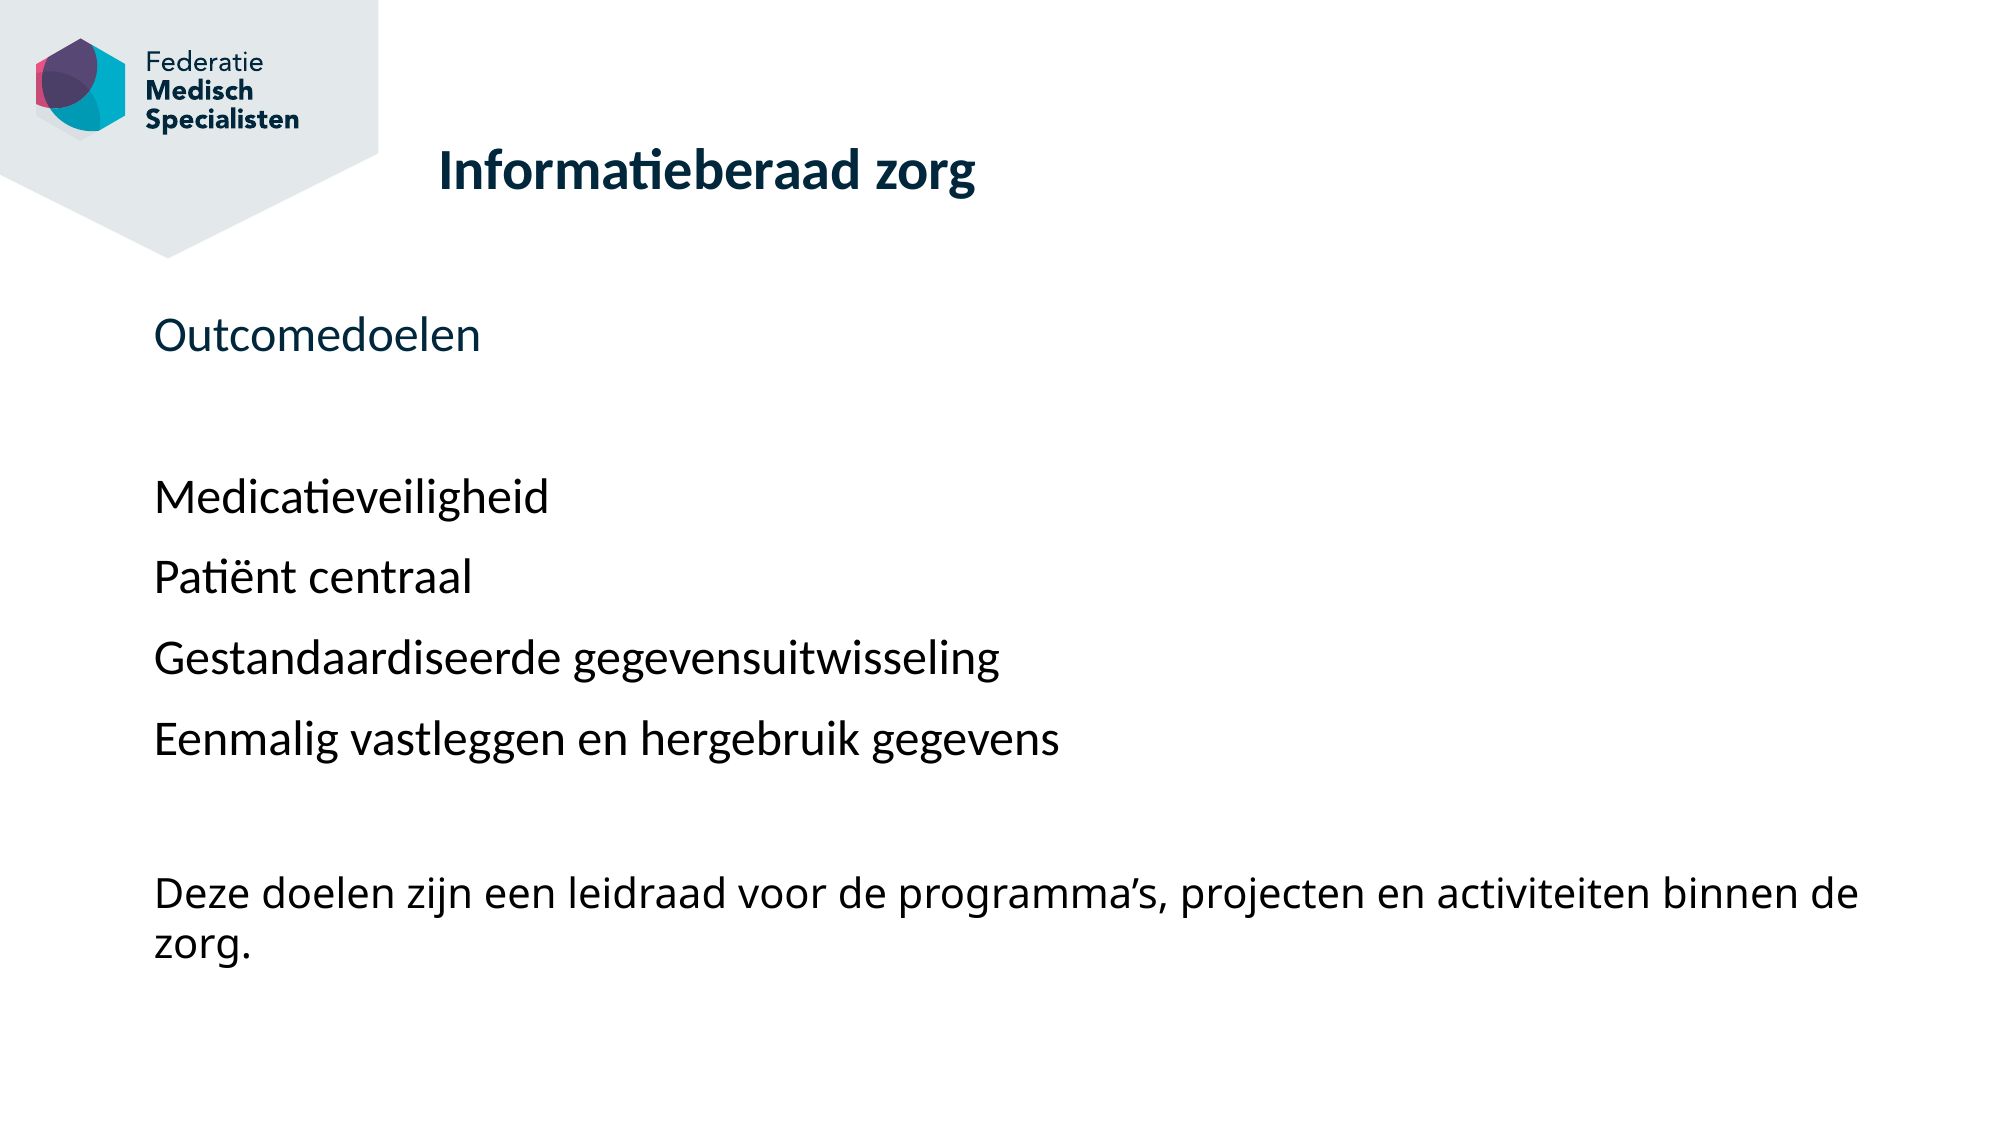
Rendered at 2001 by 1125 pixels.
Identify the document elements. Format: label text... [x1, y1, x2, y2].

title Informatieberaad zorg [438, 60, 1862, 274]
list Outcomedoelen Medicatieveiligheid Patiënt centraal Gestandaardiseerde gegevensuitwisseling Eenmalig vastleggen en hergebruik gegevens Deze doelen zijn een leidraad voor de programma’s, projecten en activiteiten binnen de zorg. [153, 301, 1866, 1011]
